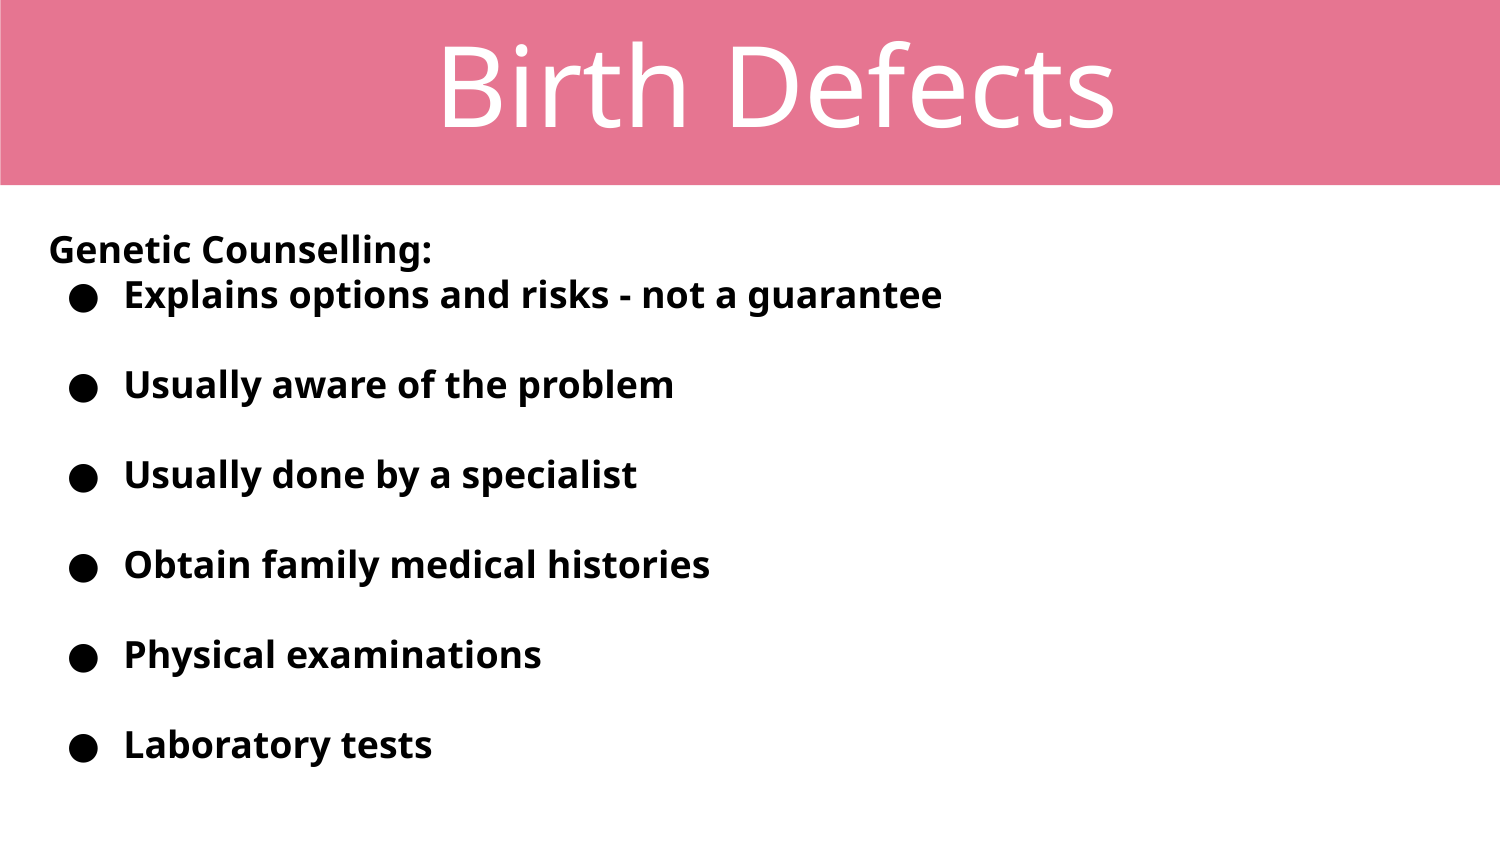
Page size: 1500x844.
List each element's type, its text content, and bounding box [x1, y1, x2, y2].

text_box Birth Defects [129, 9, 1424, 173]
text_box [0, 0, 1500, 186]
text_box Genetic Counselling: Explains options and risks - not a guarantee Usually aware of the problem Usually done by a specialist Obtain family medical histories Physical examinations Laboratory tests [33, 211, 1468, 781]
